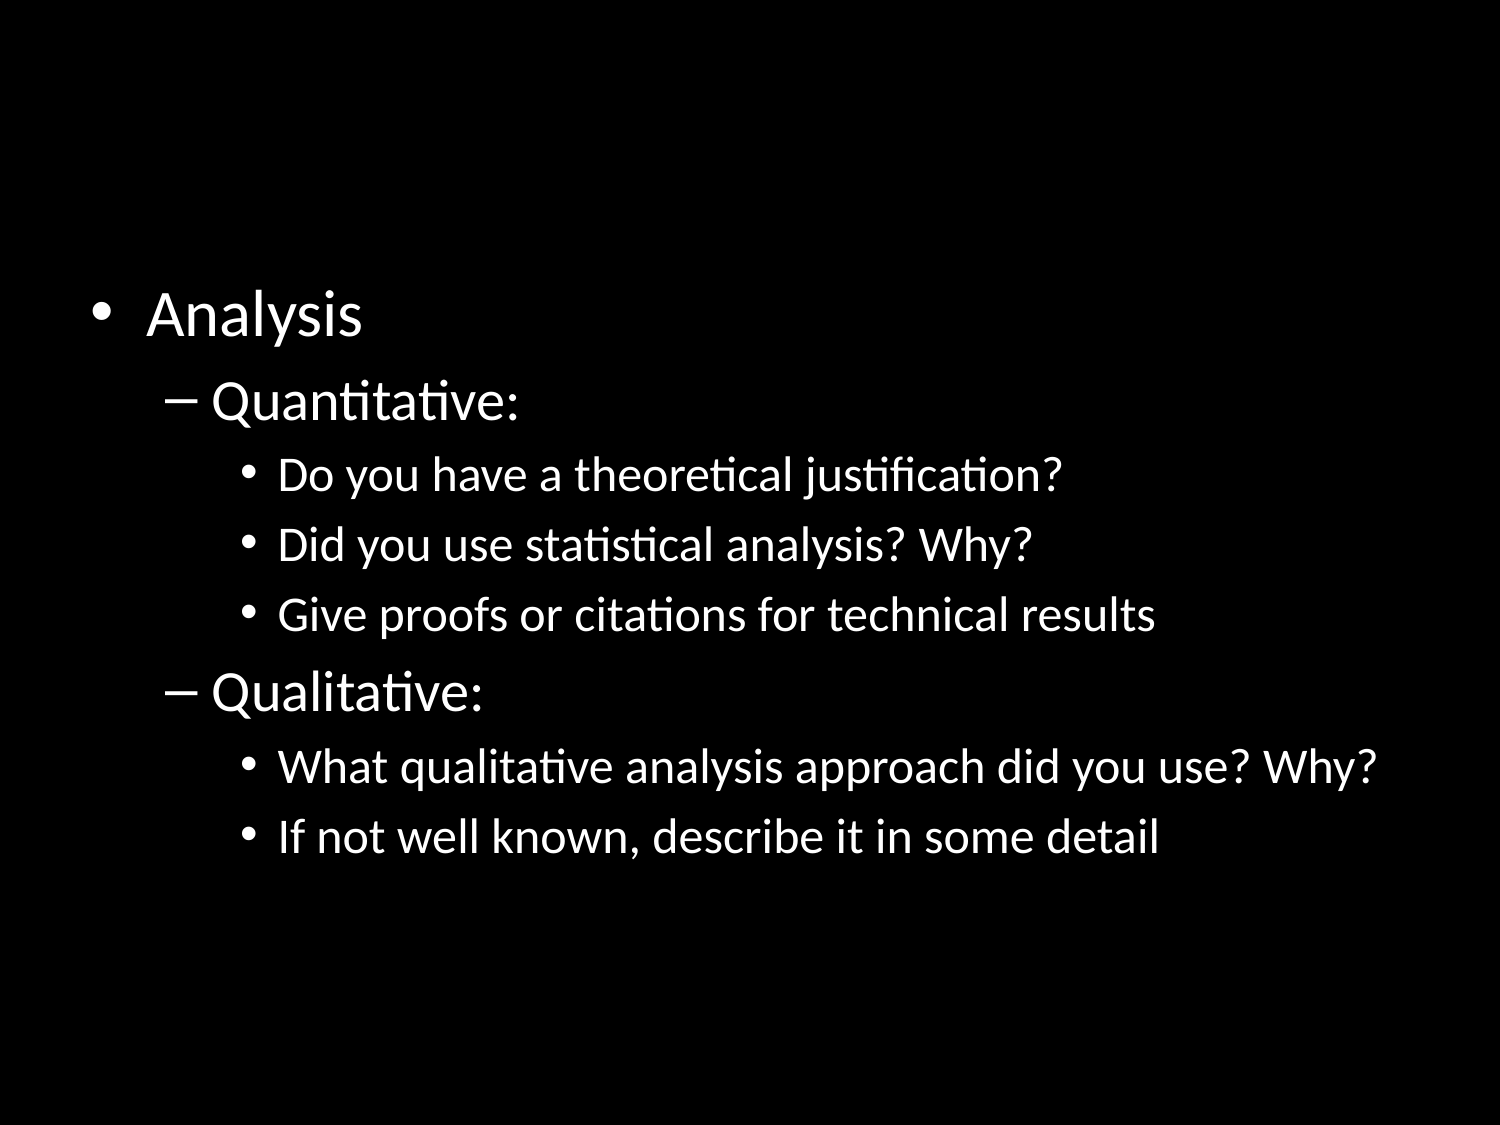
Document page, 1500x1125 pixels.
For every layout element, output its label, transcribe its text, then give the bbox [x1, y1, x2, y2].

list Analysis Quantitative: Do you have a theoretical justification? Did you use statistical analysis? Why? Give proofs or citations for technical results Qualitative: What qualitative analysis approach did you use? Why? If not well known, describe it in some detail [75, 262, 1425, 1005]
